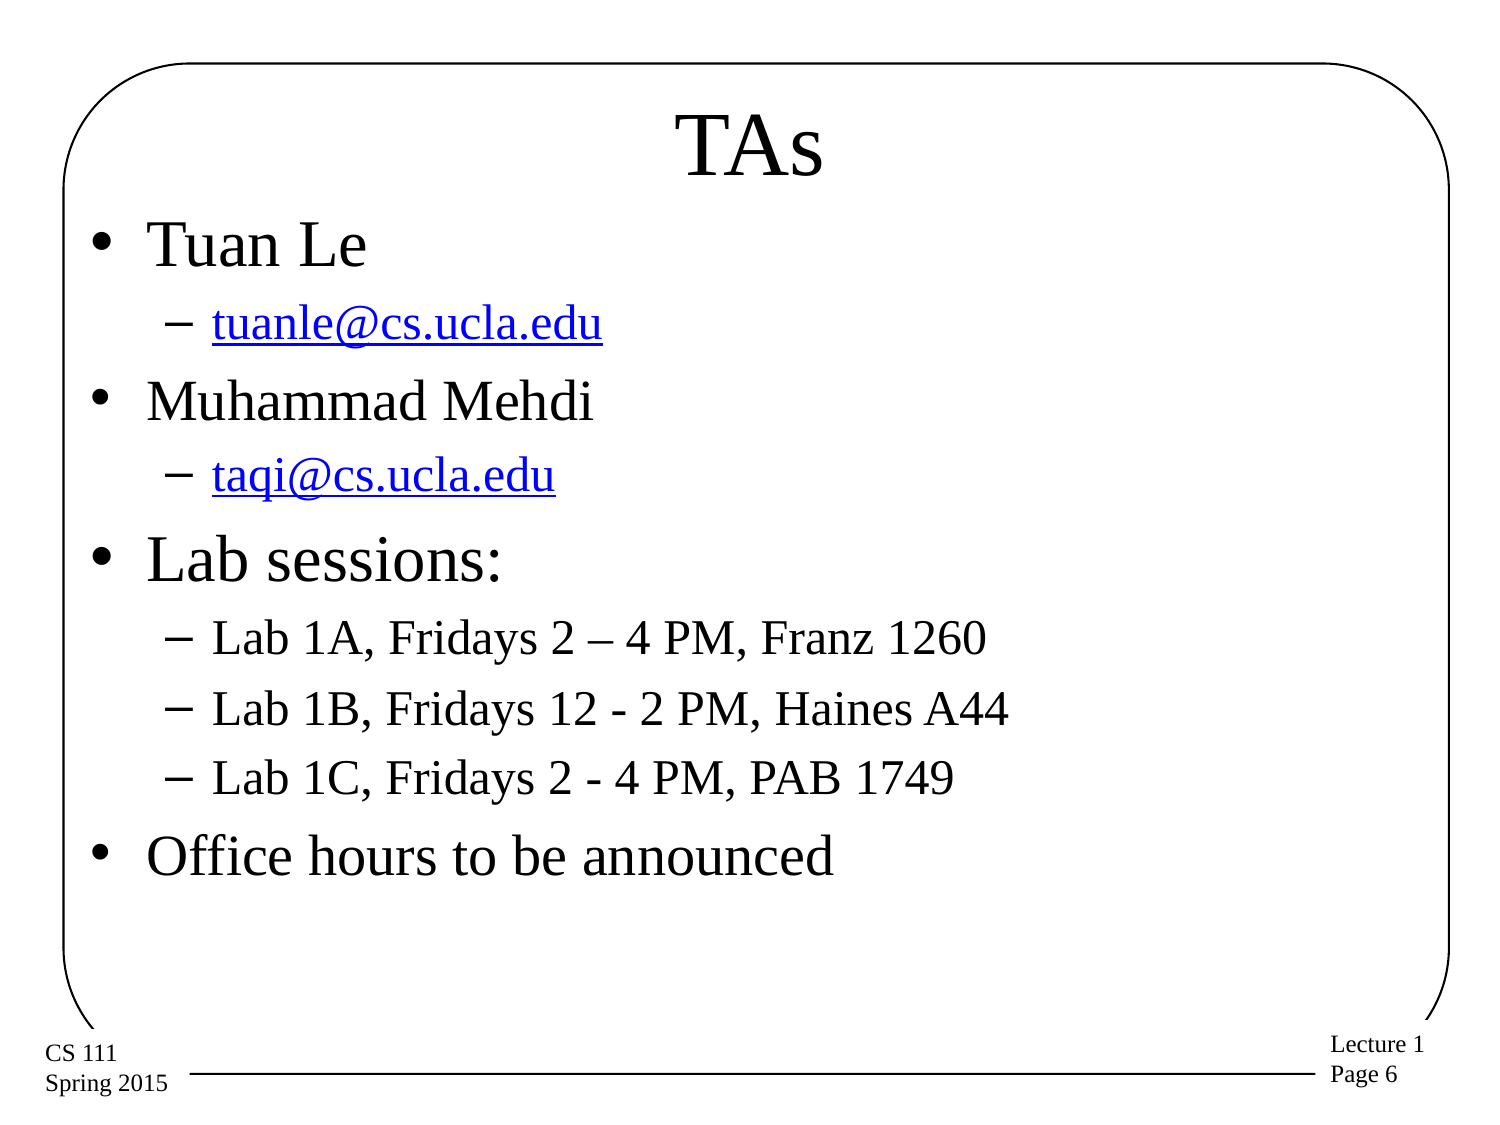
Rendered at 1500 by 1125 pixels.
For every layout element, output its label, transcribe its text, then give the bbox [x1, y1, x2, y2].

list Tuan Le tuanle@cs.ucla.edu Muhammad Mehdi taqi@cs.ucla.edu Lab sessions: Lab 1A, Fridays 2 – 4 PM, Franz 1260 Lab 1B, Fridays 12 - 2 PM, Haines A44 Lab 1C, Fridays 2 - 4 PM, PAB 1749 Office hours to be announced [74, 192, 1426, 936]
title TAs [74, 44, 1426, 192]
